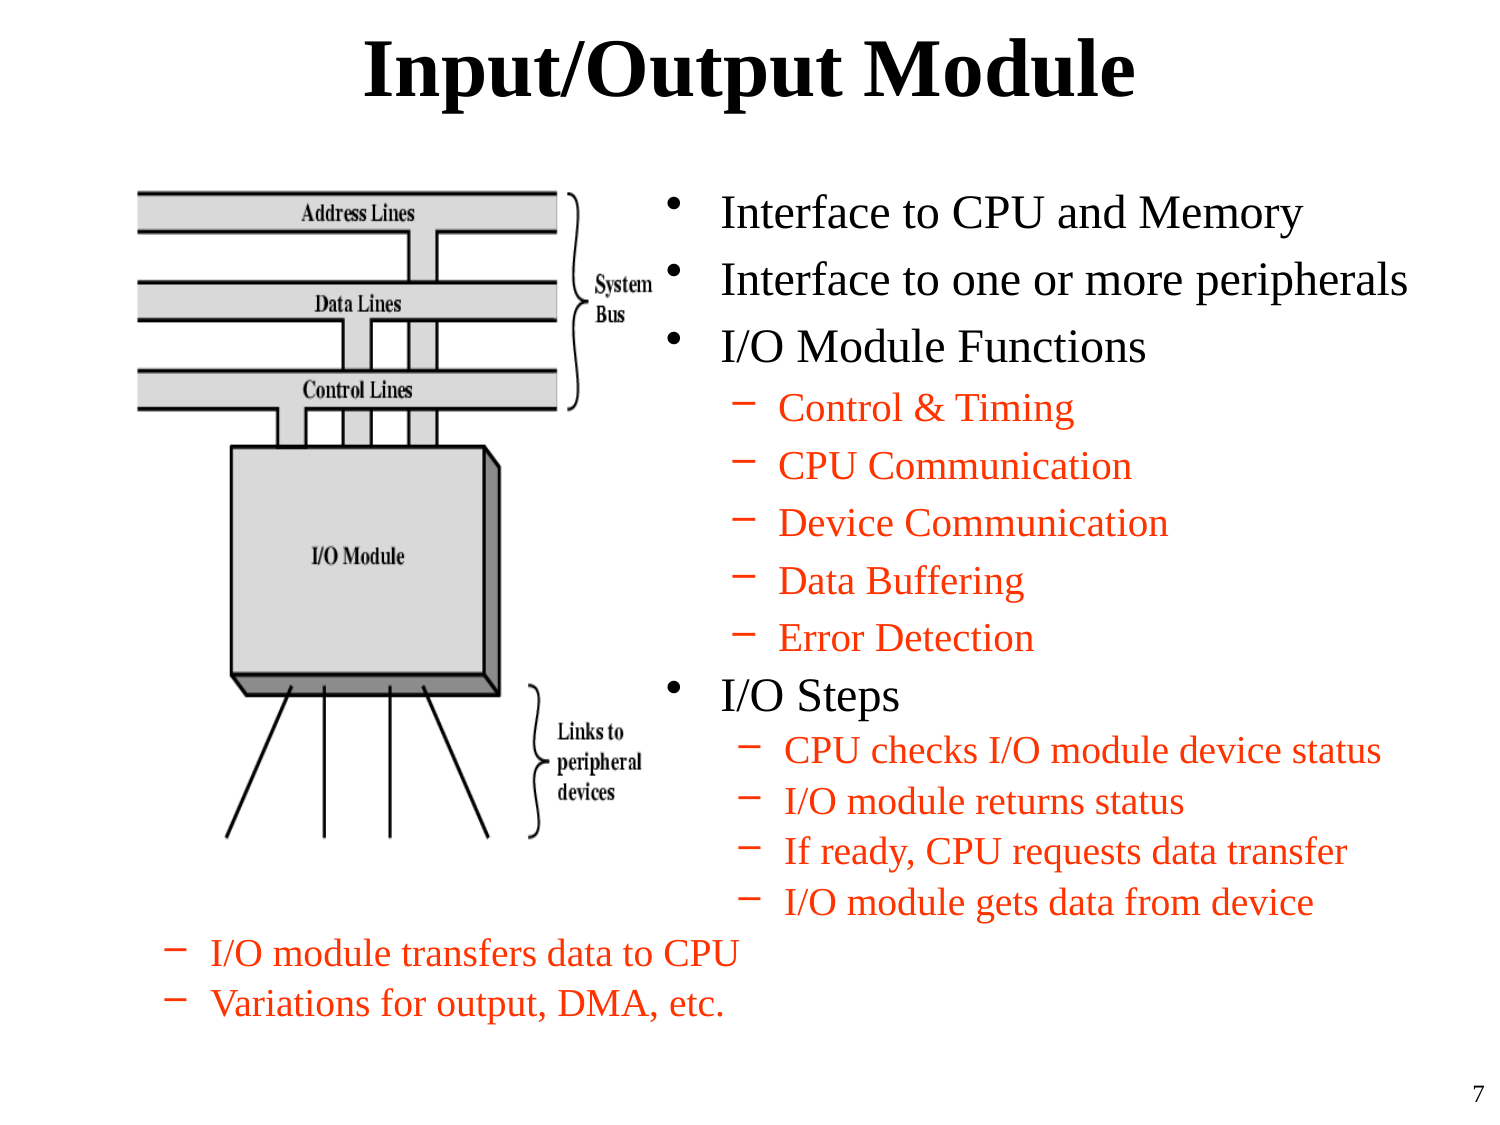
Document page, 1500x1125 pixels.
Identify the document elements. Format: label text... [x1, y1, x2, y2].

slide_number 7 [1186, 1069, 1500, 1125]
list Interface to CPU and Memory Interface to one or more peripherals I/O Module Functions Control & Timing CPU Communication Device Communication Data Buffering Error Detection I/O Steps CPU checks I/O module device status I/O module returns status If ready, CPU requests data transfer I/O module gets data from device I/O module transfers data to CPU Variations for output, DMA, etc. [76, 172, 1436, 1071]
title Input/Output Module [0, 0, 1500, 126]
picture [123, 172, 656, 862]
